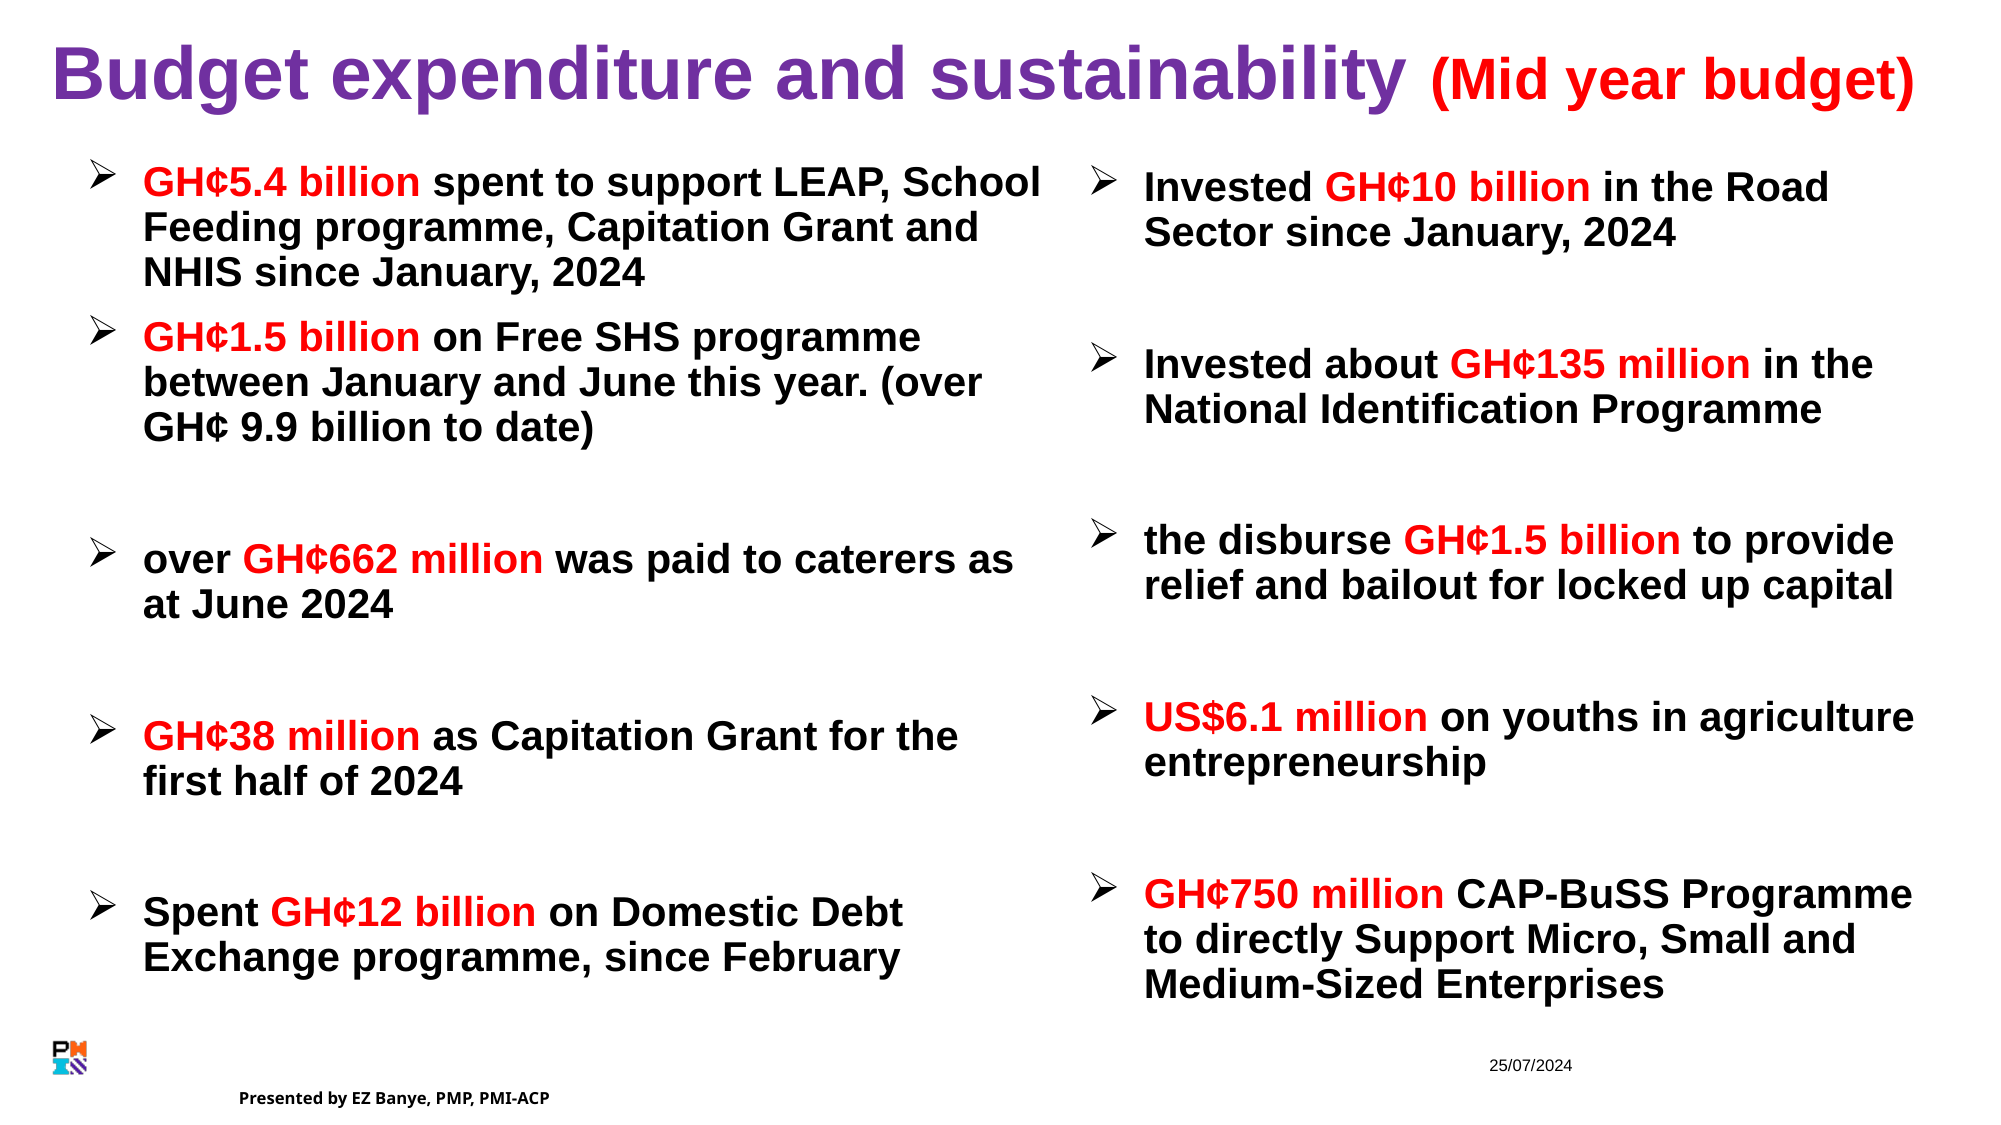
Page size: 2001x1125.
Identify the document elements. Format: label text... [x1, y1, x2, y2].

list GH¢5.4 billion spent to support LEAP, School Feeding programme, Capitation Grant and NHIS since January, 2024 GH¢1.5 billion on Free SHS programme between January and June this year. (over GH¢ 9.9 billion to date) over GH¢662 million was paid to caterers as at June 2024 GH¢38 million as Capitation Grant for the first half of 2024 Spent GH¢12 billion on Domestic Debt Exchange programme, since February [49, 160, 1046, 1059]
title Budget expenditure and sustainability (Mid year budget) [51, 17, 1948, 134]
text_box Invested GH¢10 billion in the Road Sector since January, 2024 Invested about GH¢135 million in the National Identification Programme the disburse GH¢1.5 billion to provide relief and bailout for locked up capital US$6.1 million on youths in agriculture entrepreneurship GH¢750 million CAP-BuSS Programme to directly Support Micro, Small and Medium-Sized Enterprises [1049, 165, 1950, 1065]
picture [36, 1024, 104, 1092]
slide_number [1489, 1065, 1788, 1076]
footer Presented by EZ Banye, PMP, PMI-ACP [238, 1070, 1468, 1108]
